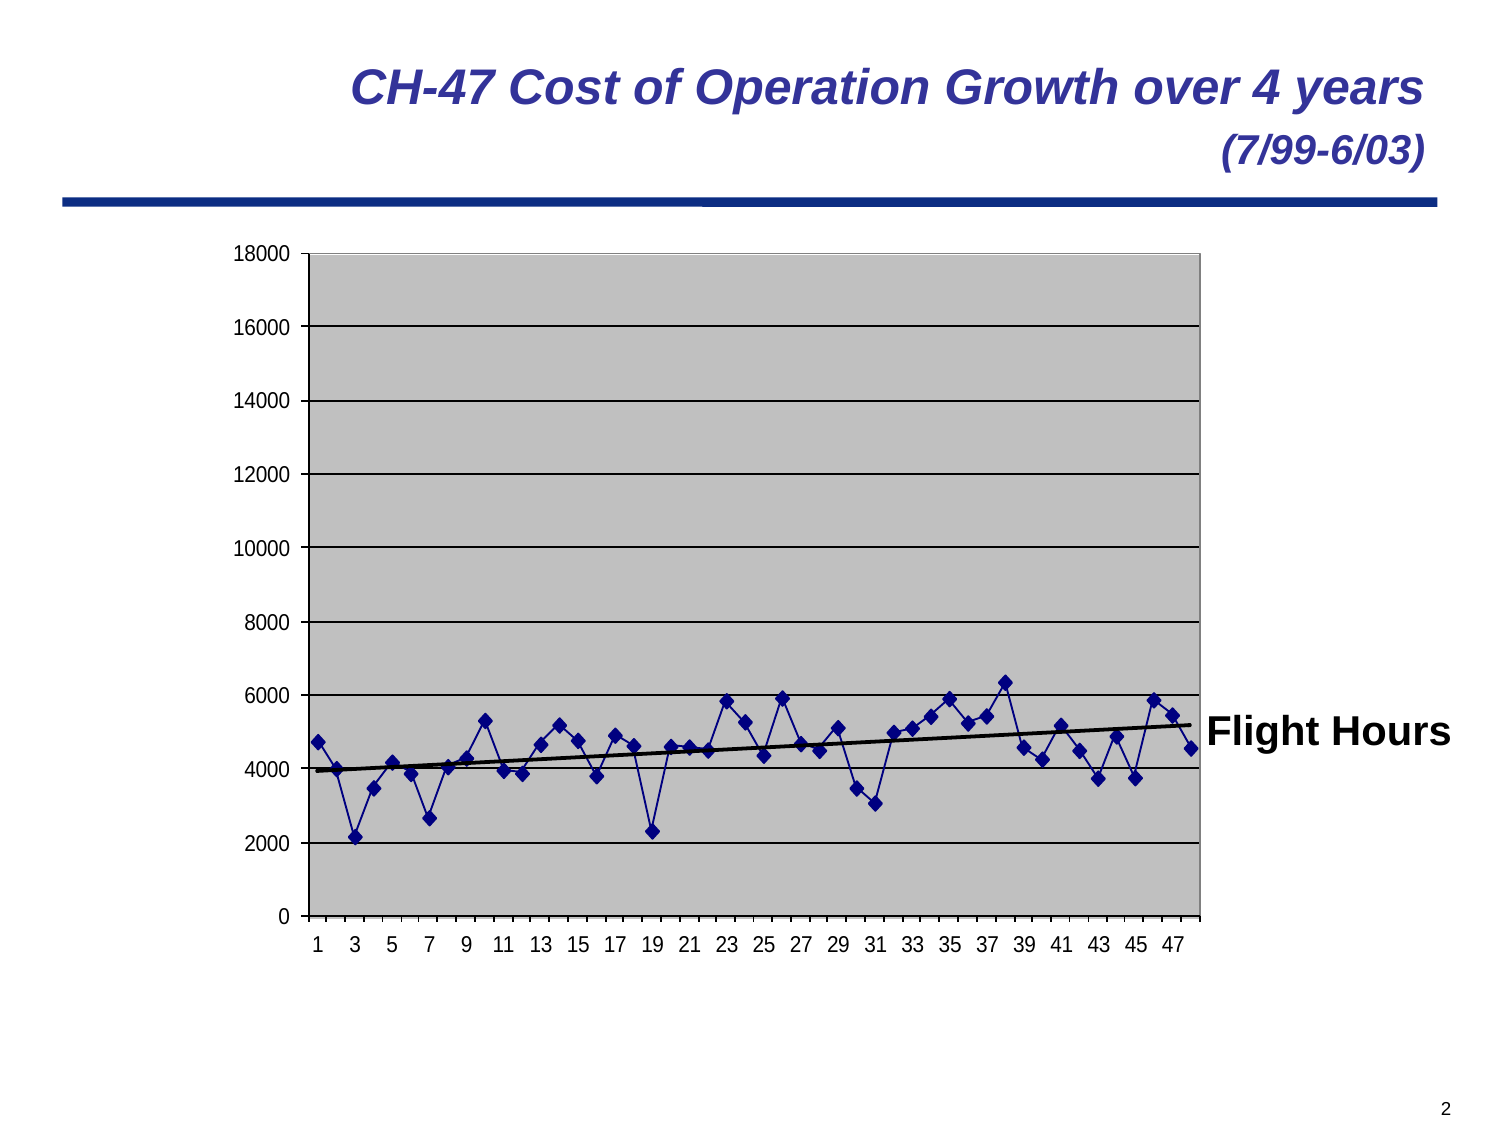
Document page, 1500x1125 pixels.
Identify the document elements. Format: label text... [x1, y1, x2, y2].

text_box CH-47 Cost of Operation Growth over 4 years (7/99-6/03) [334, 47, 1441, 182]
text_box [209, 204, 1500, 988]
